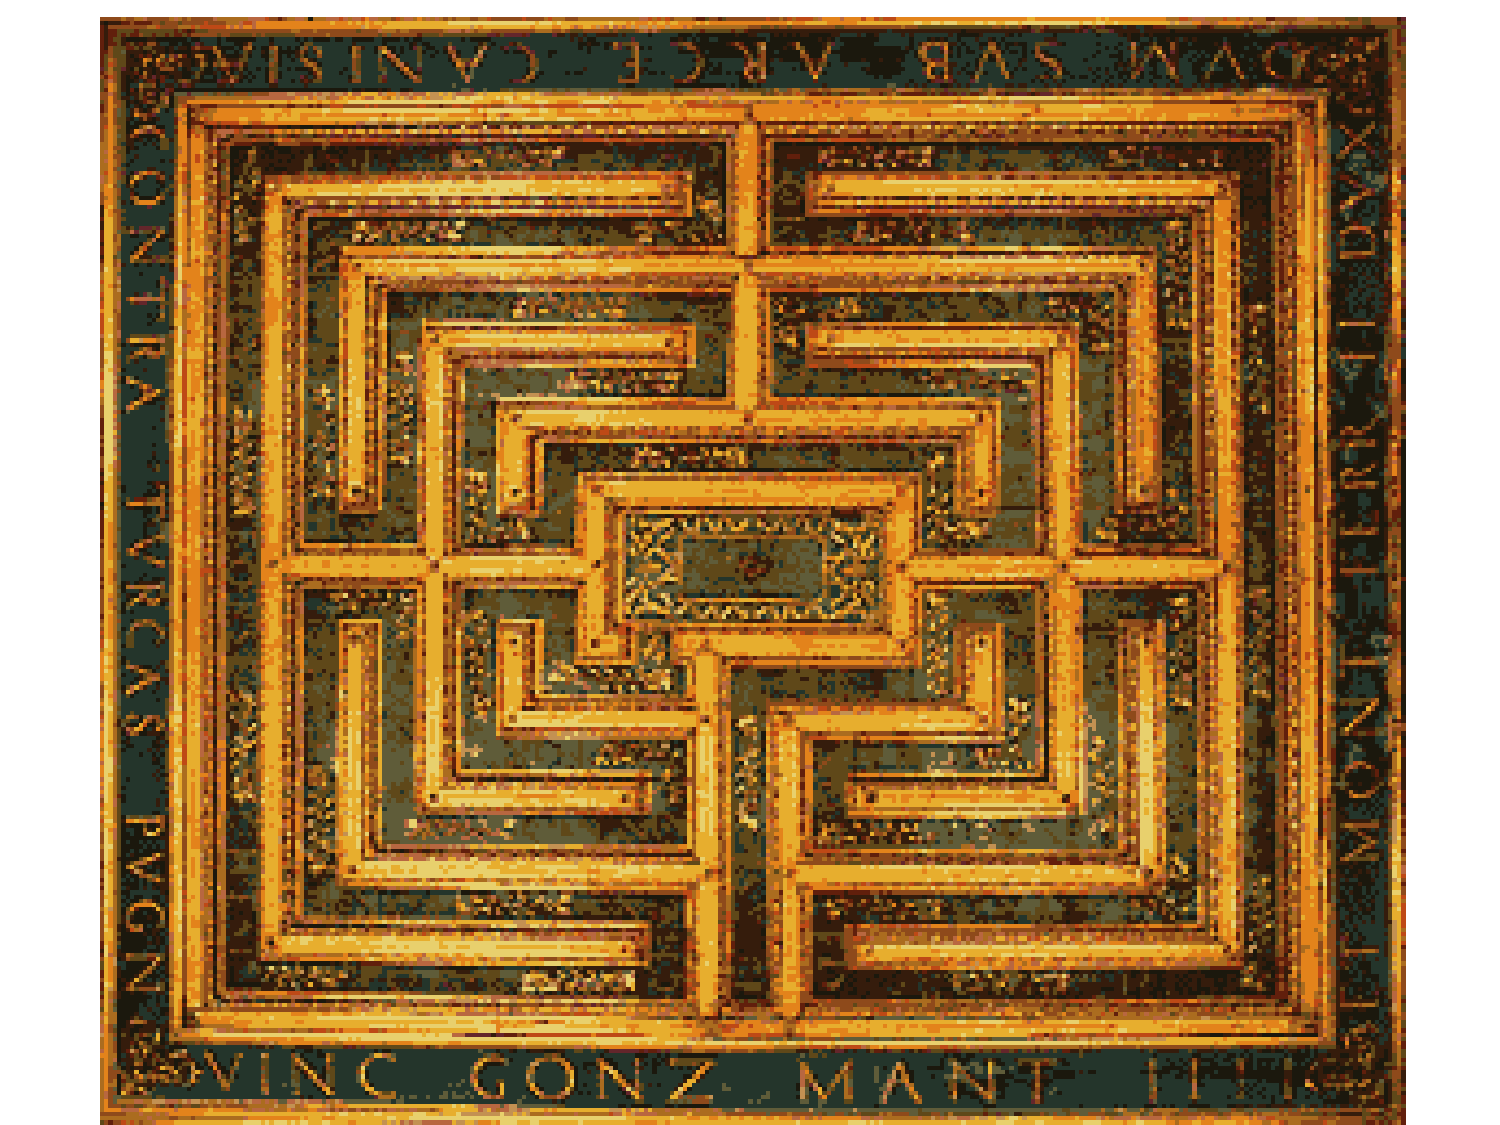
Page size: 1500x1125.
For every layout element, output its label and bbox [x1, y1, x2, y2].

picture [99, 16, 1407, 1125]
